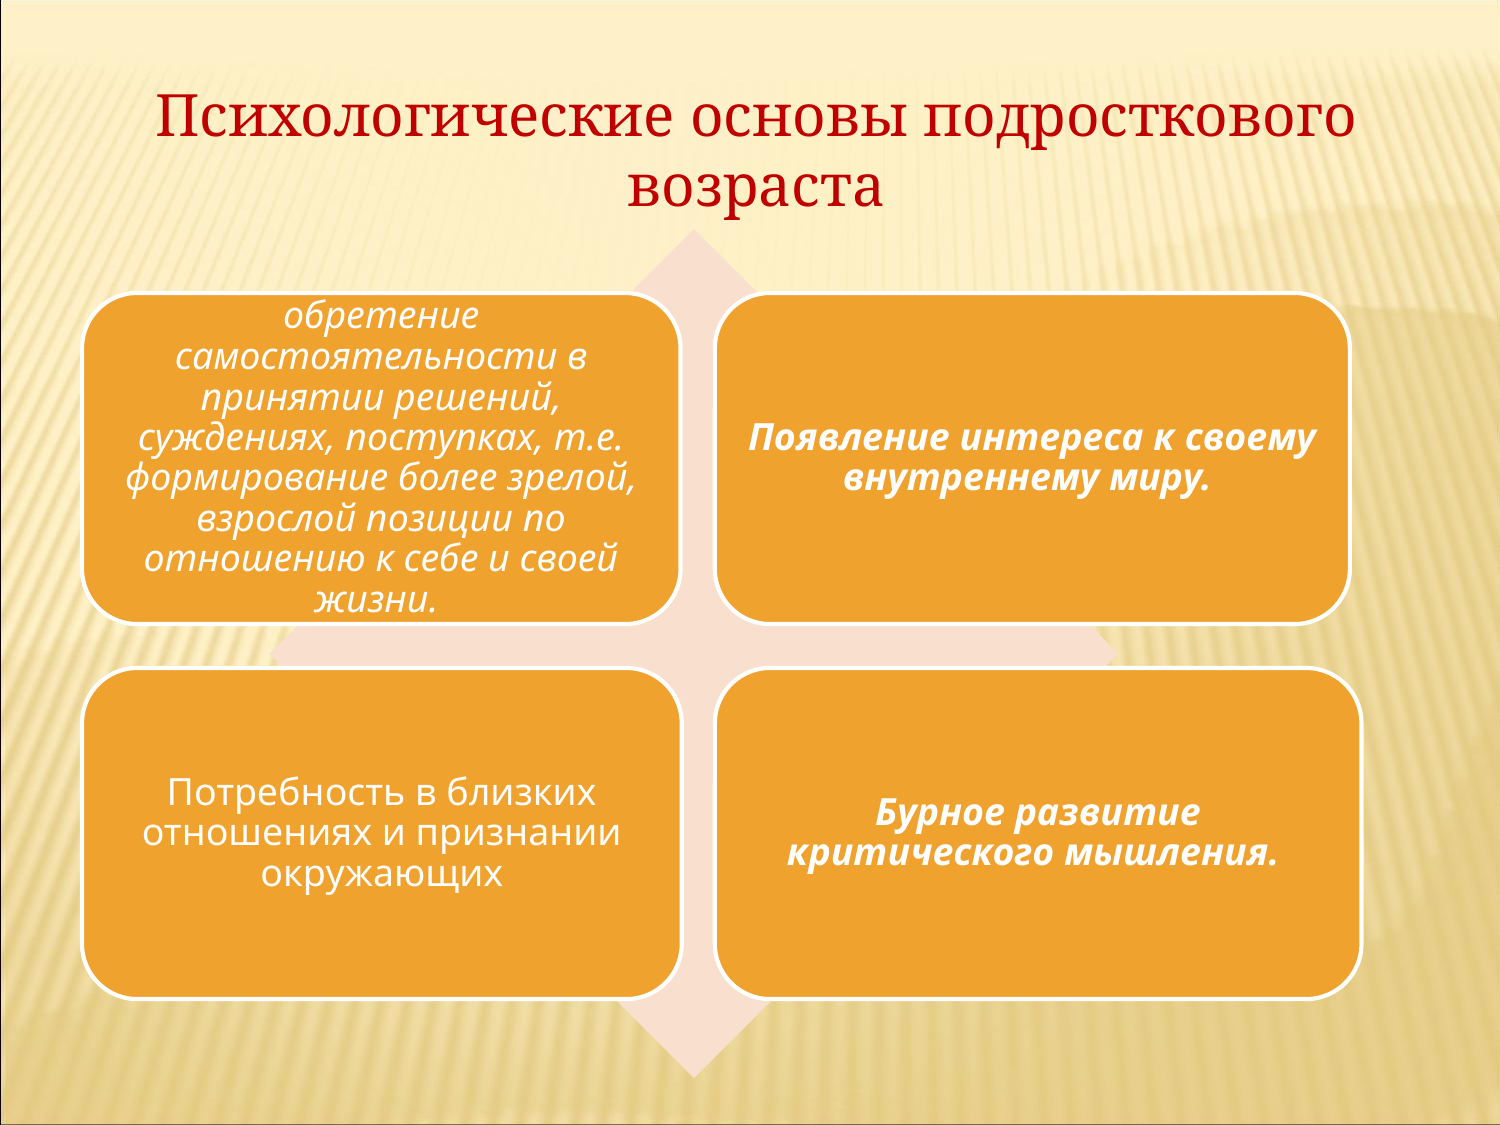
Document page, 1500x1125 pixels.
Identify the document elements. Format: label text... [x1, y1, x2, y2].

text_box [69, 228, 1407, 1079]
text_box Психологические основы подросткового возраста [93, 70, 1418, 225]
picture [0, 0, 1500, 1125]
